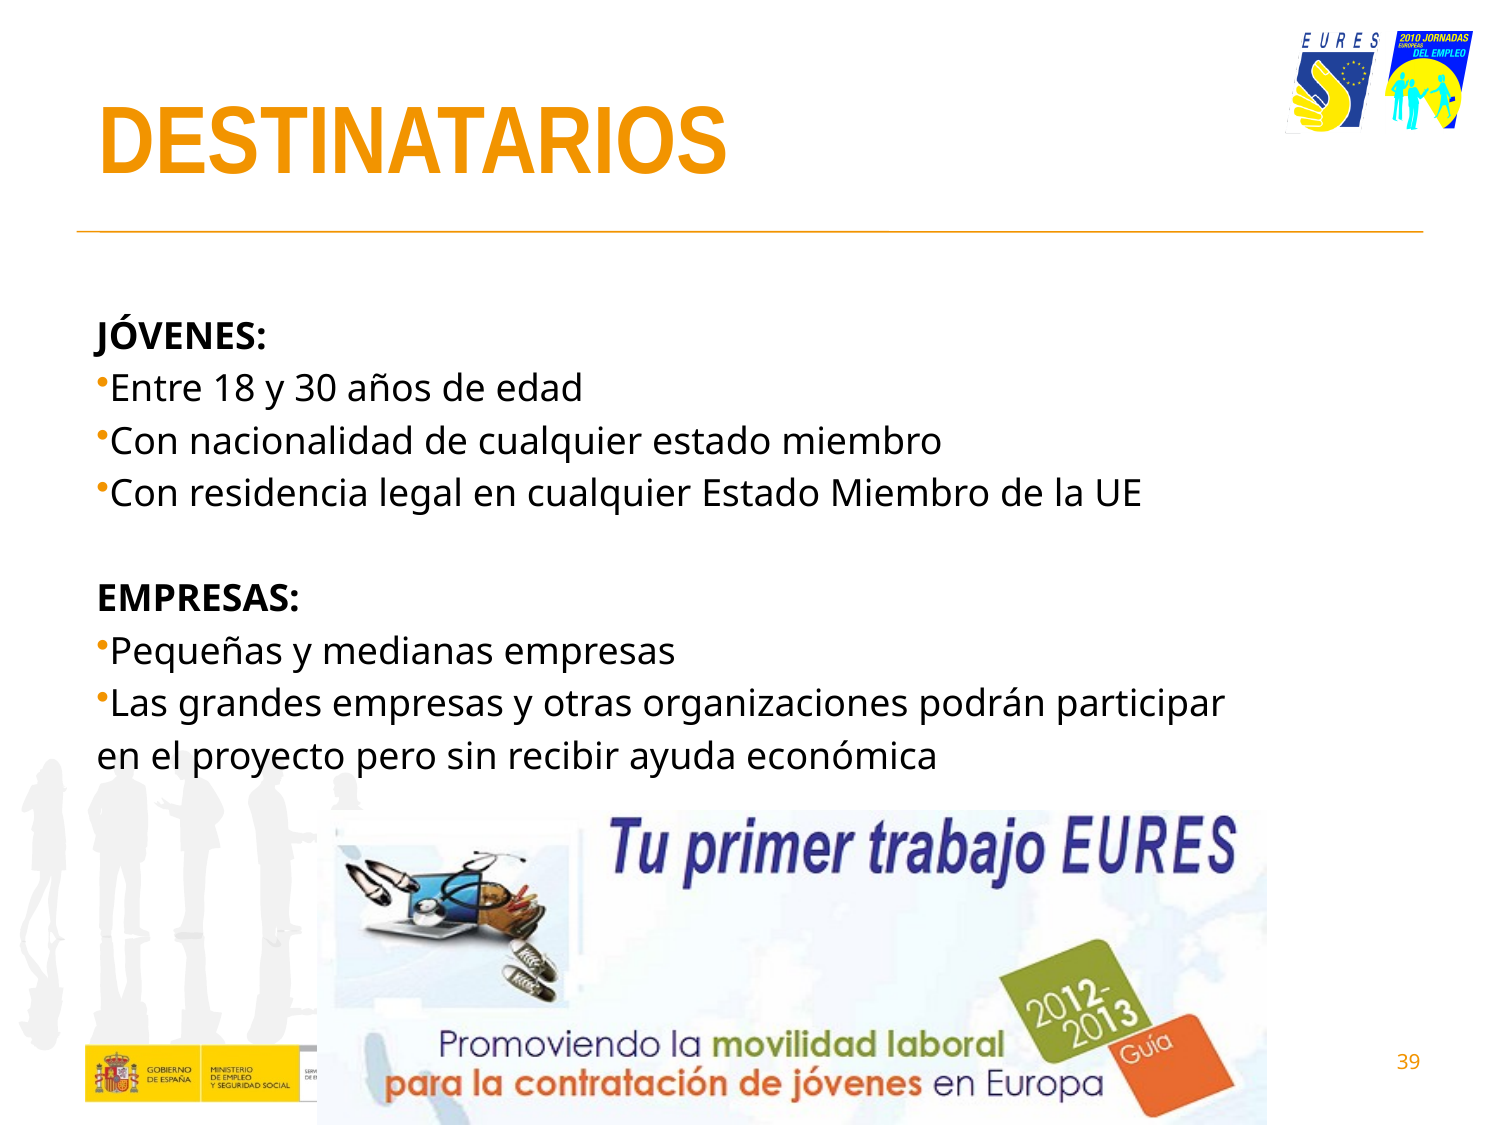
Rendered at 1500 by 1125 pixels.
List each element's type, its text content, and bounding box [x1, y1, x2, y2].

picture [85, 810, 1267, 1125]
title DESTINATARIOS [83, 78, 1236, 213]
picture [1281, 30, 1384, 134]
subtitle JÓVENES: Entre 18 y 30 años de edad Con nacionalidad de cualquier estado miembro Con residencia legal en cualquier Estado Miembro de la UE EMPRESAS: Pequeñas y medianas empresas Las grandes empresas y otras organizaciones podrán participar en el proyecto pero sin recibir ayuda económica [81, 303, 1363, 951]
slide_number 39 [1271, 1022, 1436, 1103]
picture [1385, 31, 1473, 134]
